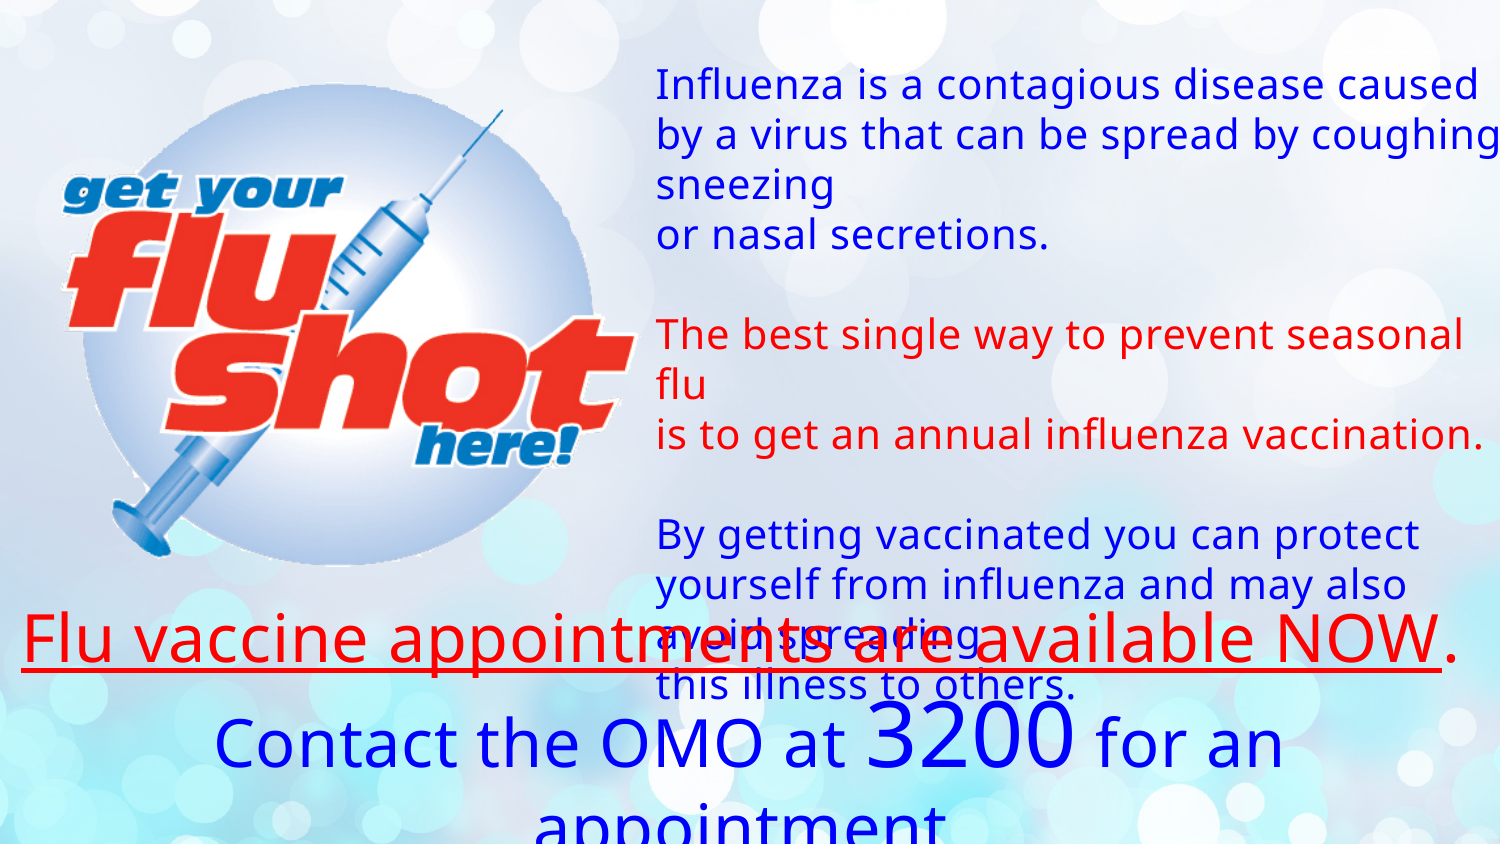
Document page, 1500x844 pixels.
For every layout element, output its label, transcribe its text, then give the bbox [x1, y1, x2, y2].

text_box Influenza is a contagious disease caused by a virus that can be spread by coughing, sneezing or nasal secretions. The best single way to prevent seasonal flu is to get an annual influenza vaccination. By getting vaccinated you can protect yourself from influenza and may also avoid spreading this illness to others. [640, 50, 1500, 588]
picture [57, 81, 642, 568]
text_box Flu vaccine appointments are available NOW. Contact the OMO at 3200 for an appointment. [0, 588, 1500, 844]
